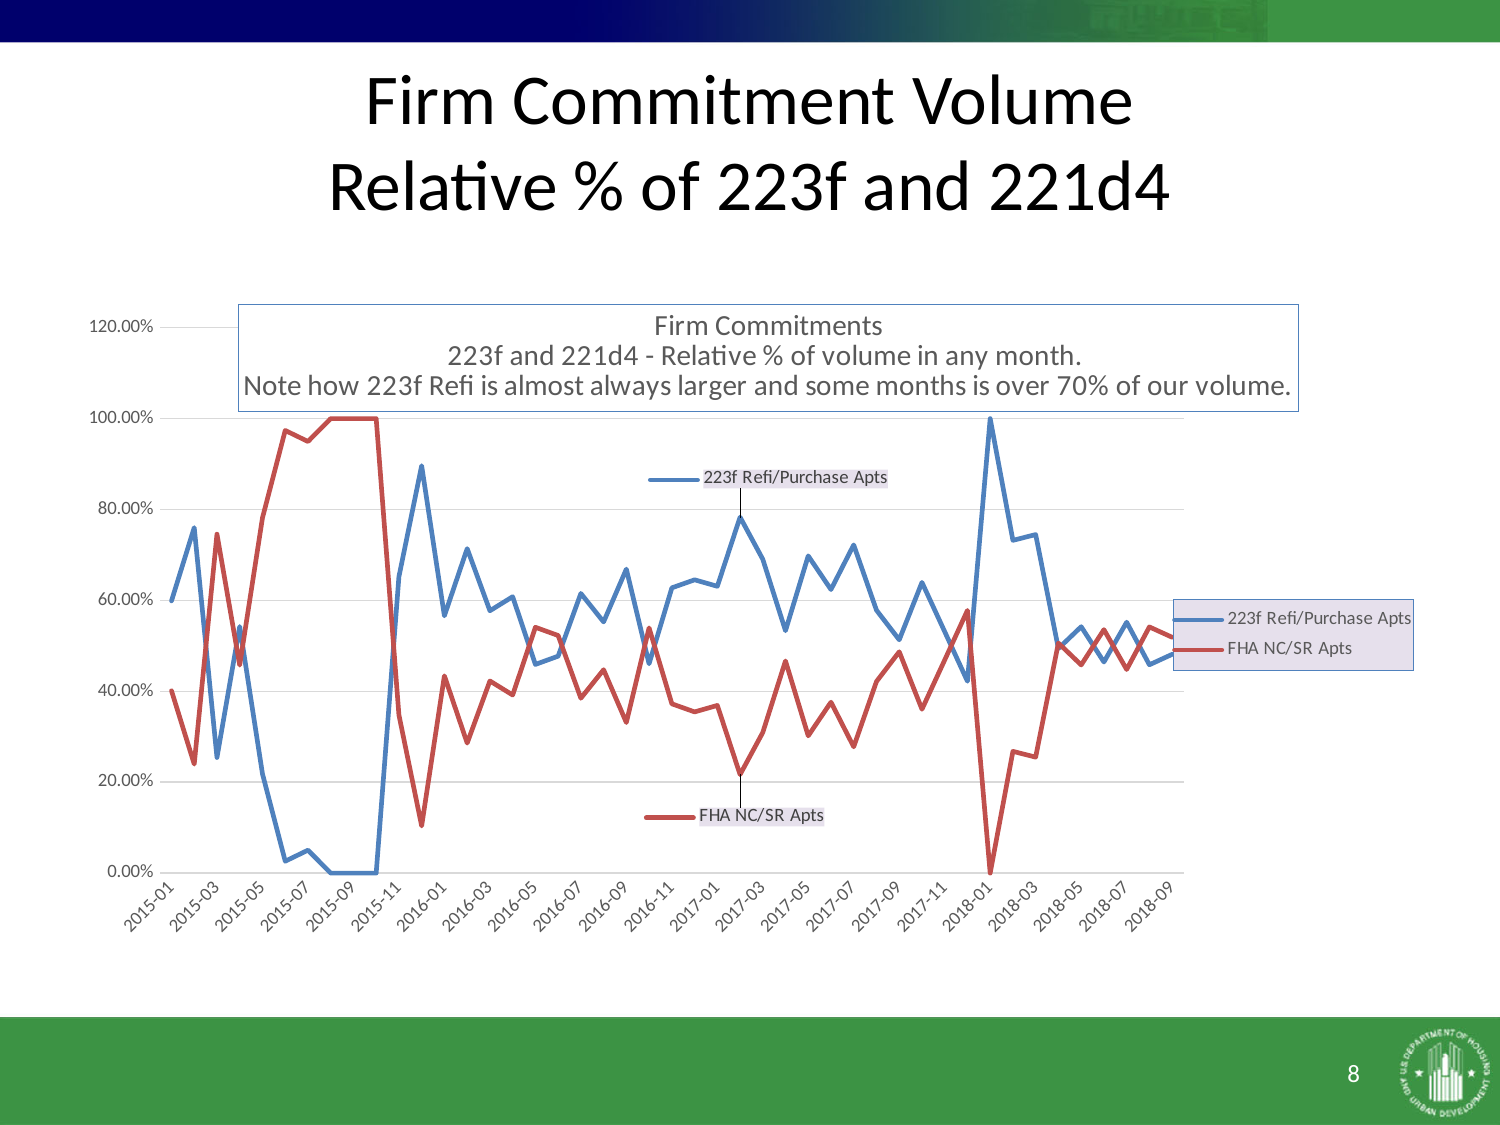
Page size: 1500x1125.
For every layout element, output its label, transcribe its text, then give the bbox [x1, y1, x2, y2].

slide_number 8 [1074, 1042, 1375, 1103]
picture [0, 0, 1500, 1125]
chart [74, 262, 1426, 1006]
title Firm Commitment Volume Relative % of 223f and 221d4 [75, 45, 1425, 233]
